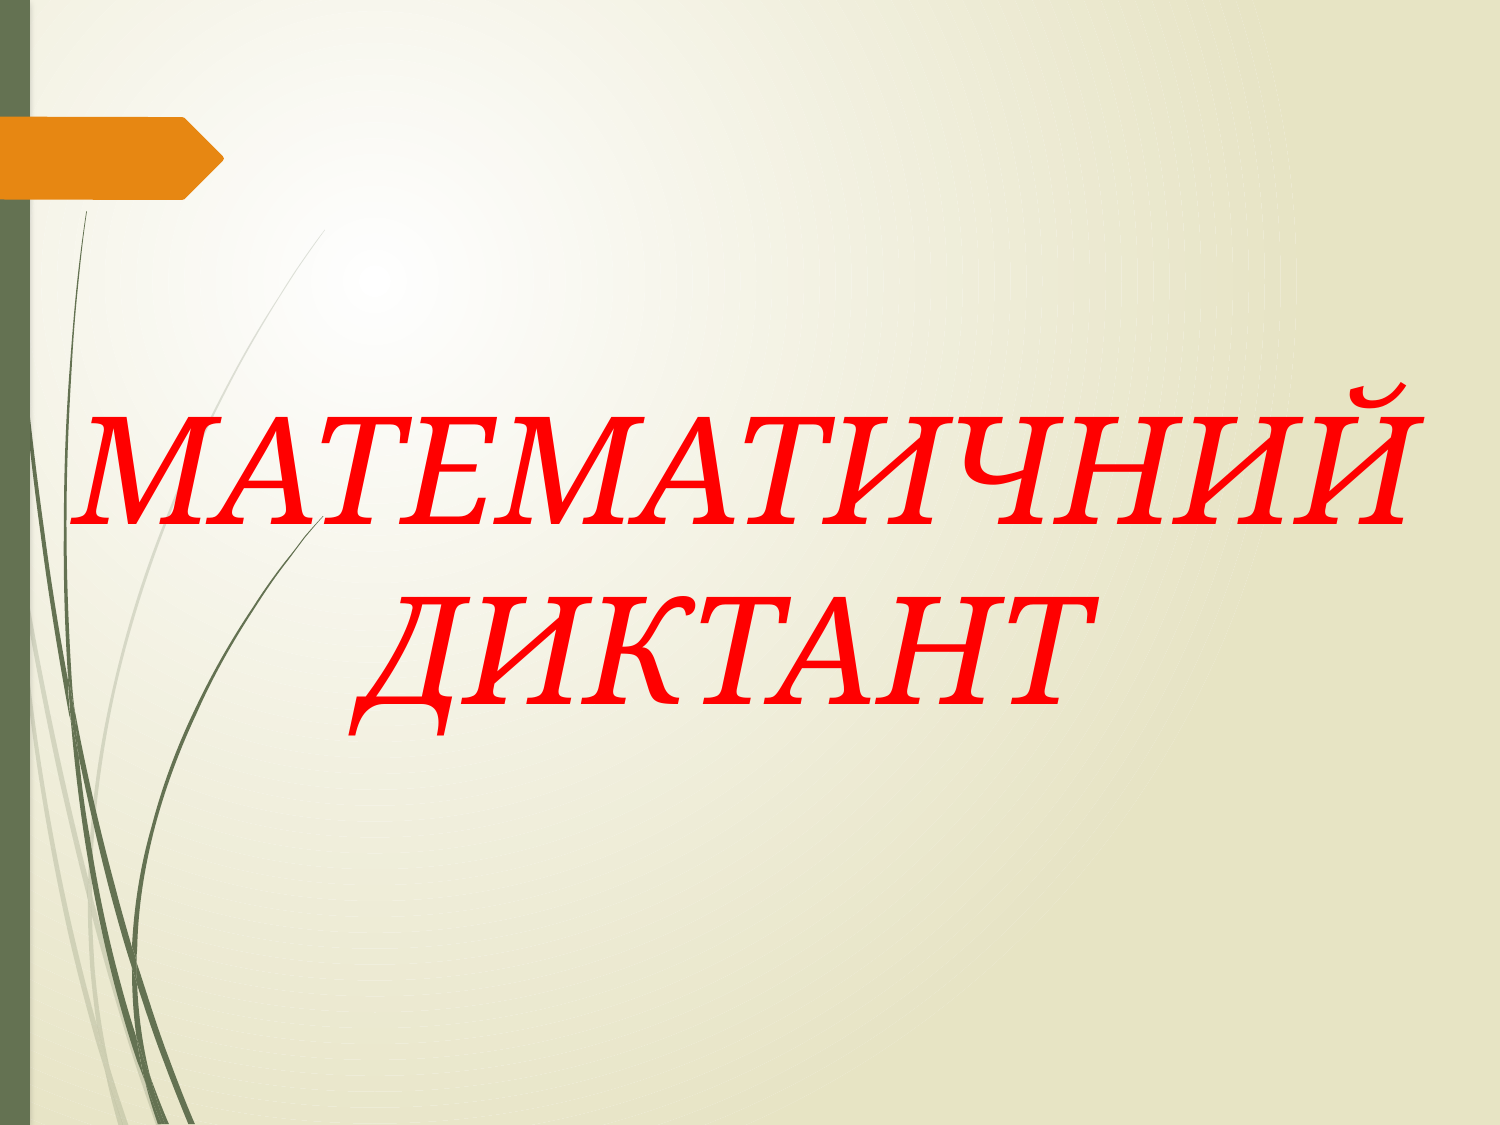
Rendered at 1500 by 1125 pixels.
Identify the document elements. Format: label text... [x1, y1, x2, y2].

text_box МАТЕМАТИЧНИЙ ДИКТАНТ [30, 366, 1461, 742]
